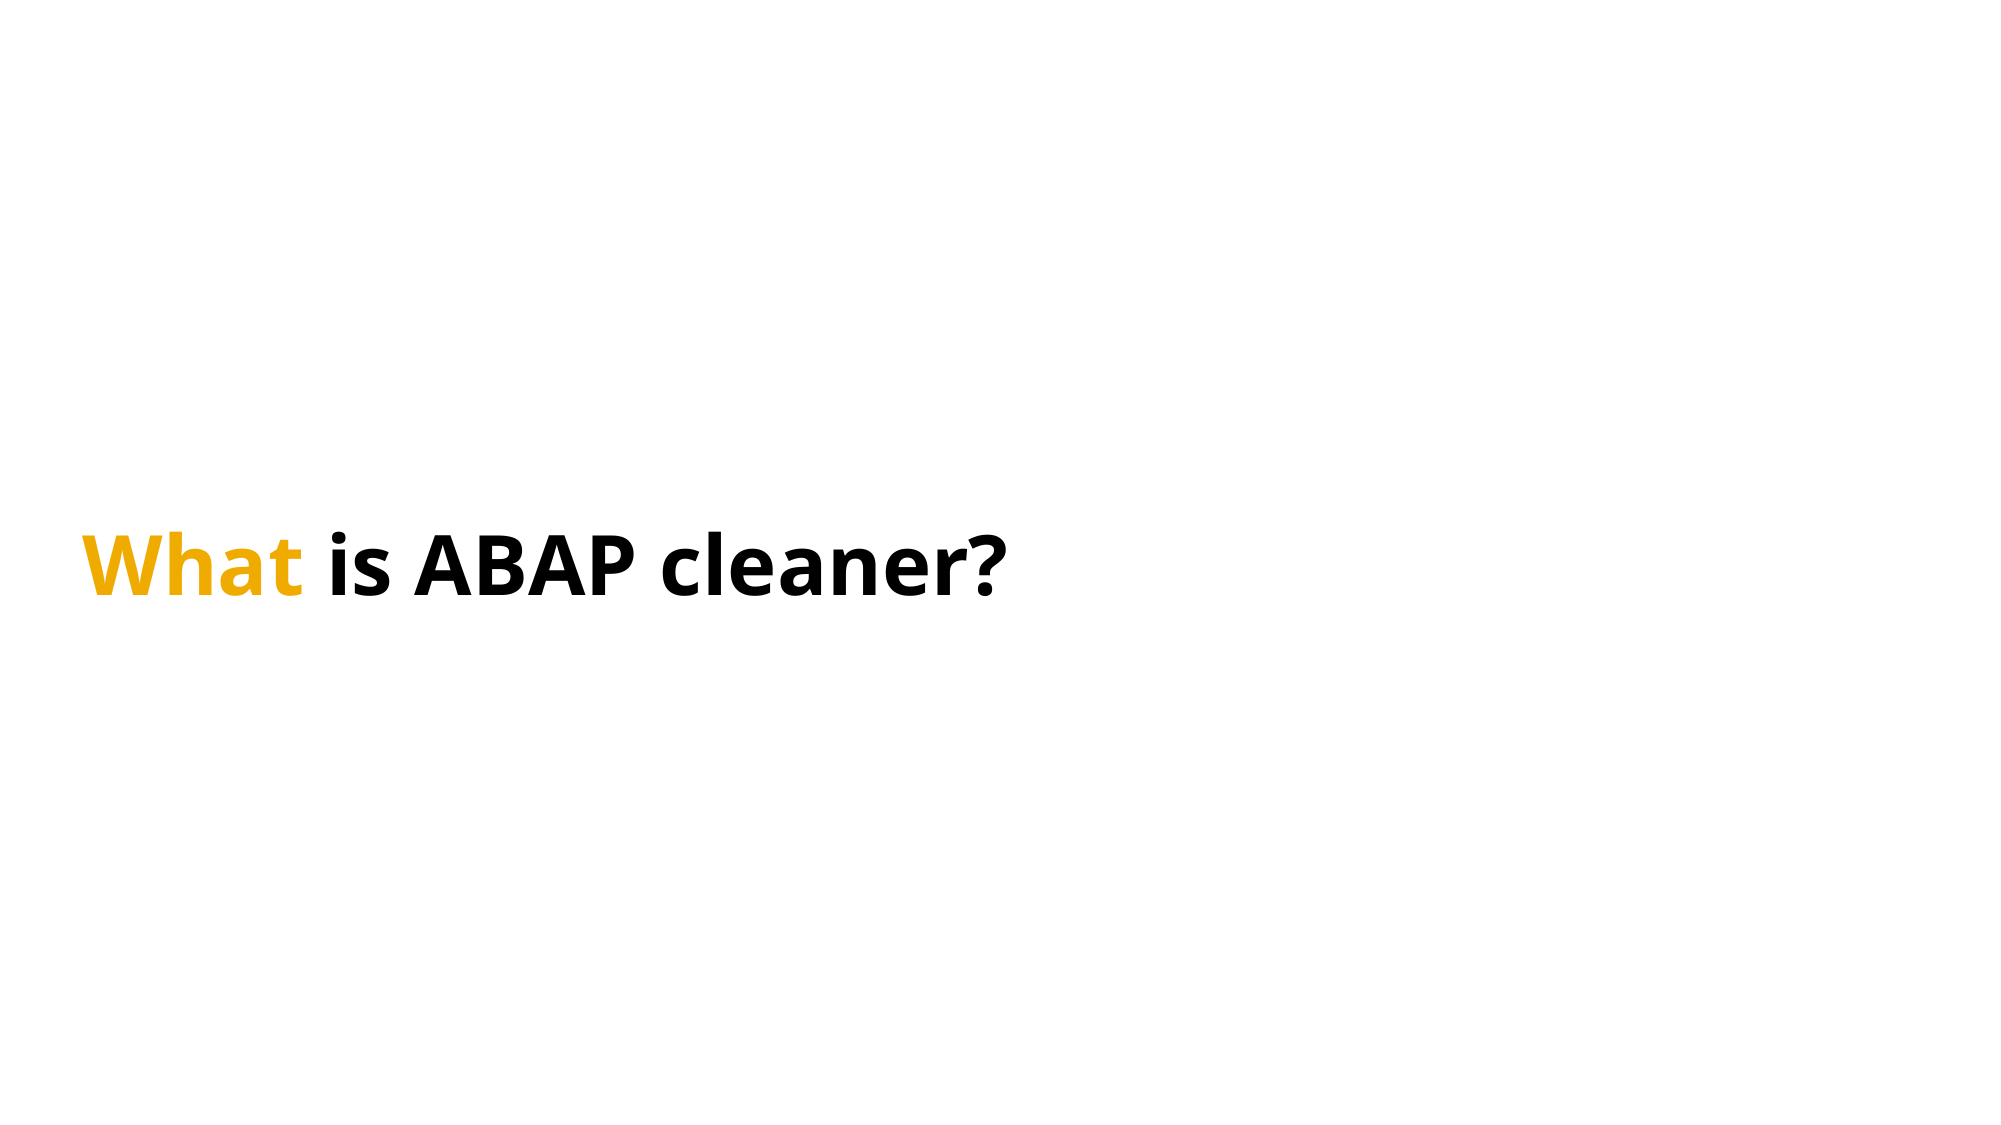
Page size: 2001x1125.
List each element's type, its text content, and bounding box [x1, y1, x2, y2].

title What is ABAP cleaner? [82, 506, 1918, 619]
